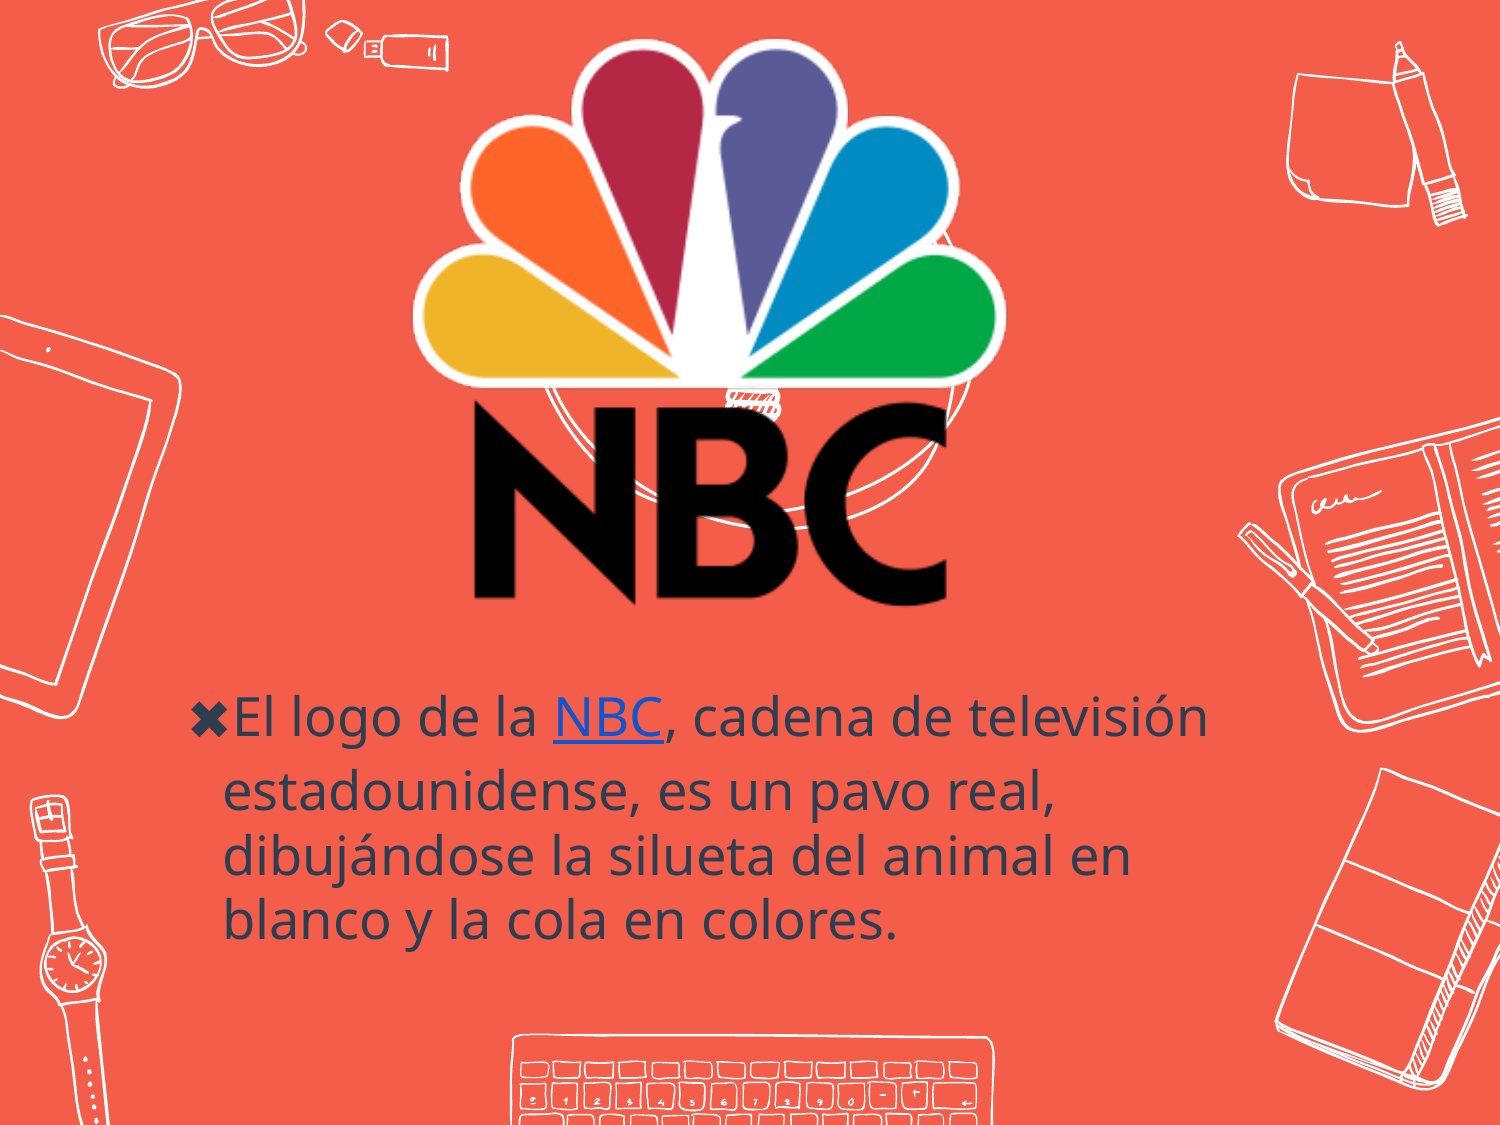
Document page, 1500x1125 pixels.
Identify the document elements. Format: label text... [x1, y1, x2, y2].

picture [394, 19, 1020, 625]
text_box El logo de la NBC, cadena de televisión estadounidense, es un pavo real, dibujándose la silueta del animal en blanco y la cola en colores. [171, 666, 1242, 974]
